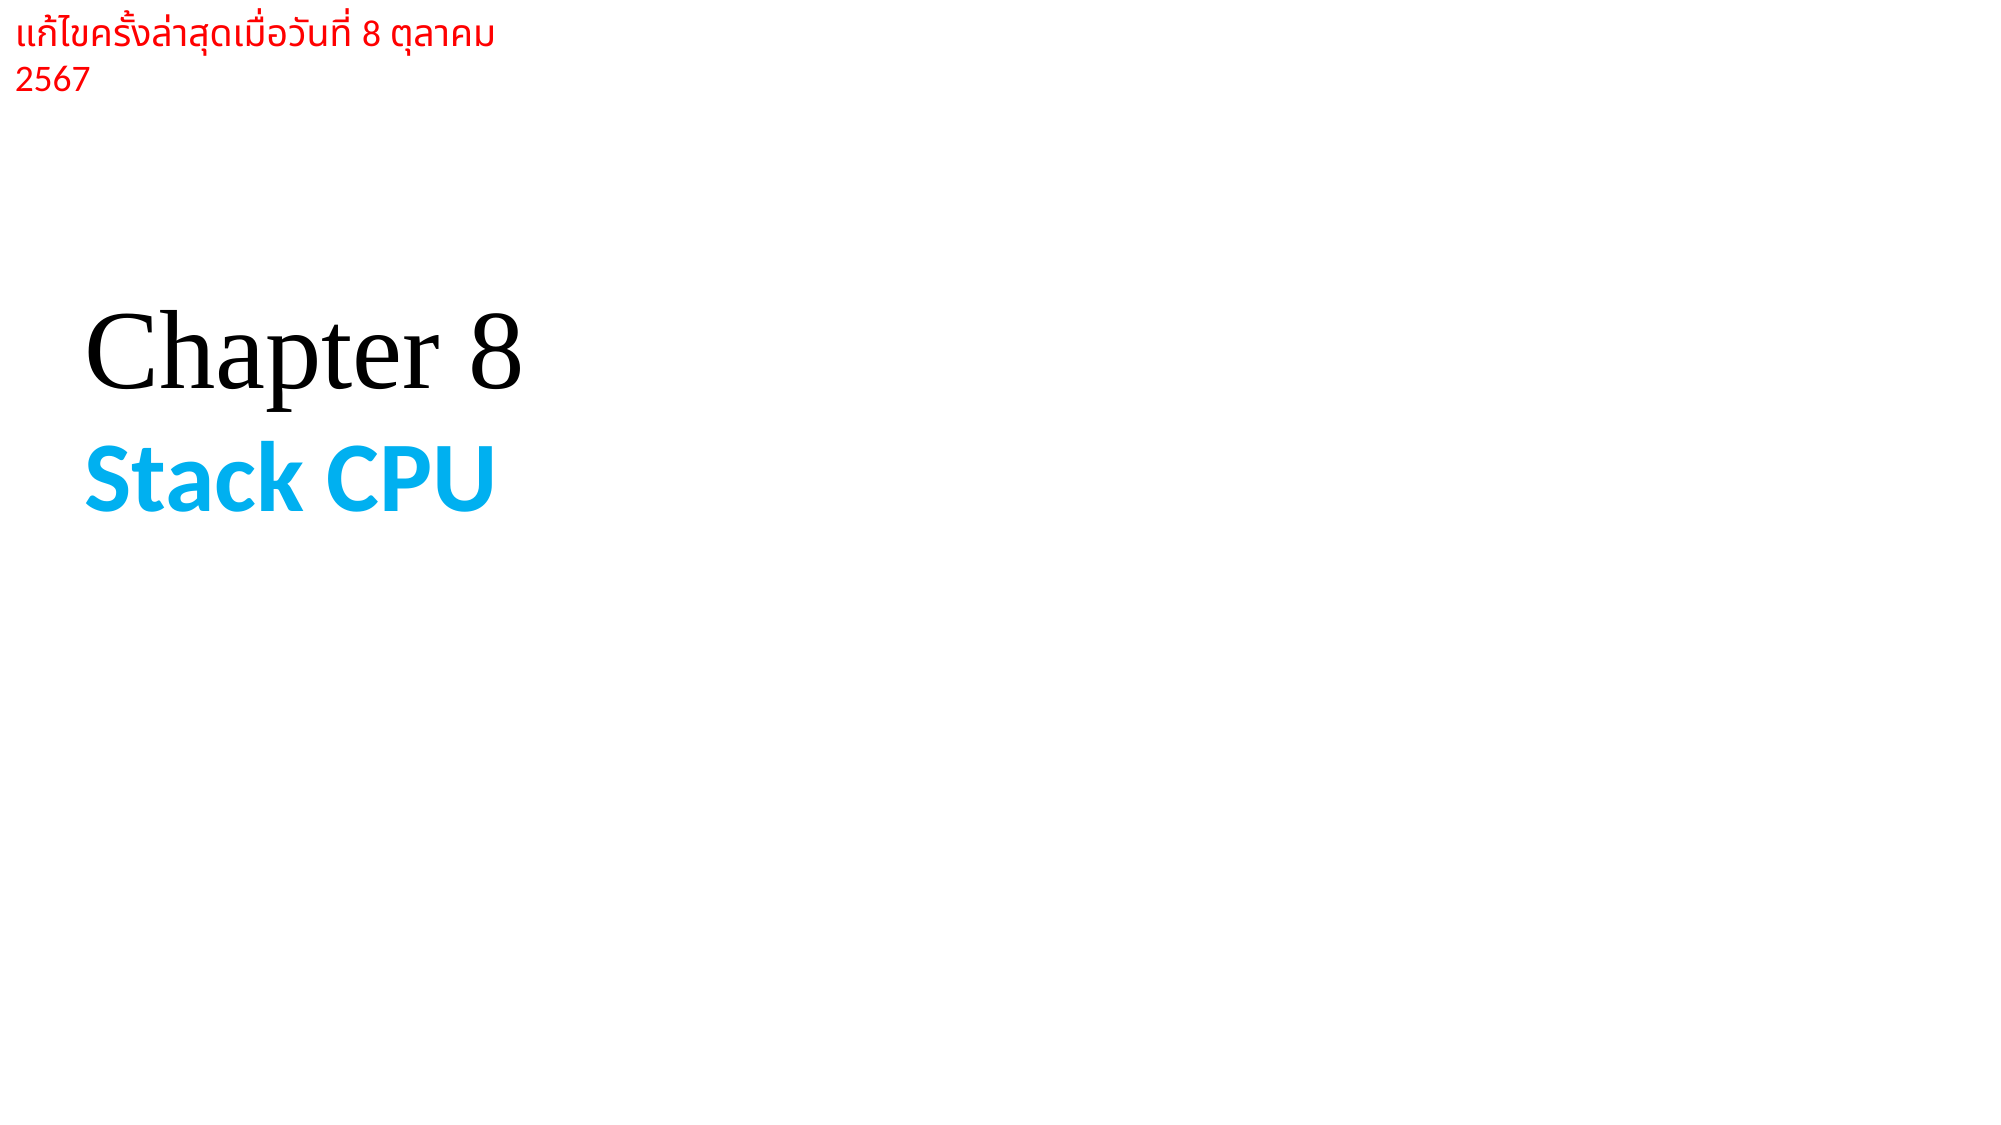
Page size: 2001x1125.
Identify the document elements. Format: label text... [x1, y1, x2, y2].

text_box Chapter 8 Stack CPU [69, 268, 1933, 539]
text_box แก้ไขครั้งล่าสุดเมื่อวันที่ 8 ตุลาคม 2567 [0, 1, 522, 107]
